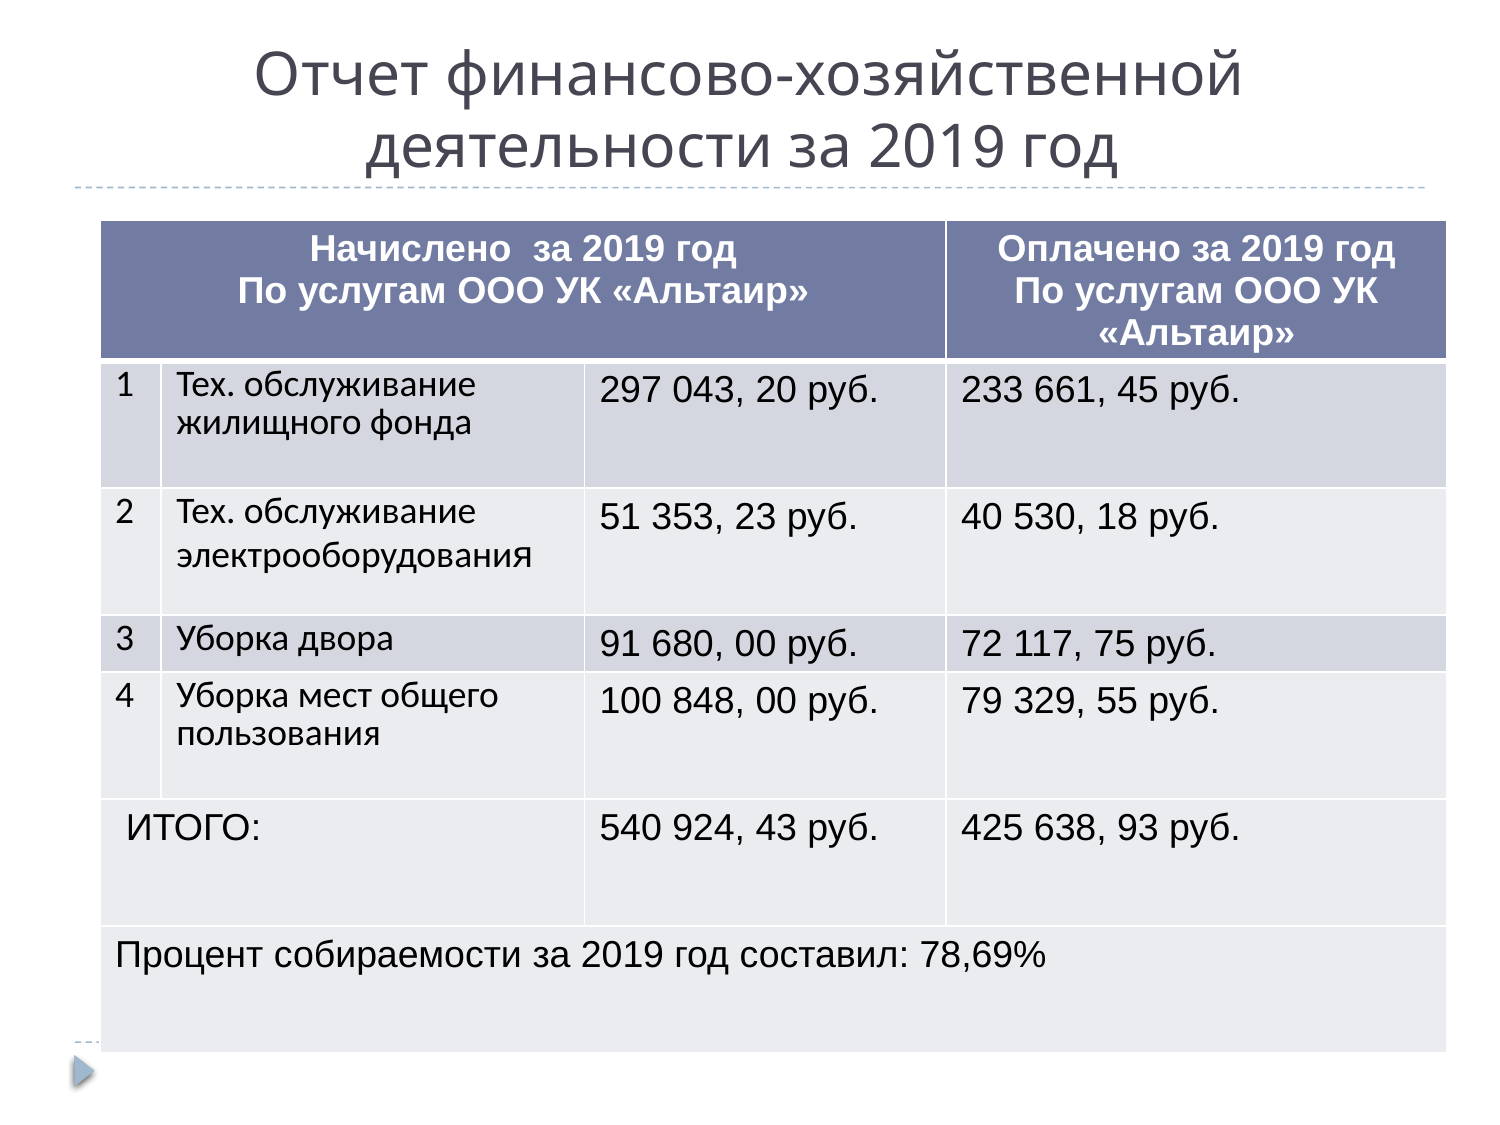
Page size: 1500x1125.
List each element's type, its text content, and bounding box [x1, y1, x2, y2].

table_cell Тех. обслуживание электрооборудования [162, 489, 584, 614]
table_cell 51 353, 23 руб. [585, 489, 945, 614]
table_cell 3 [101, 616, 160, 671]
table_cell 425 638, 93 руб. [947, 800, 1446, 925]
title Отчет финансово-хозяйственной деятельности за 2019 год [74, 37, 1426, 188]
table_cell 79 329, 55 руб. [947, 673, 1446, 798]
table_cell 91 680, 00 руб. [585, 616, 945, 671]
table_cell ИТОГО: [101, 800, 584, 925]
table_cell Уборка мест общего пользования [162, 673, 584, 798]
table_cell 1 [101, 364, 160, 487]
table_cell 297 043, 20 руб. [585, 364, 945, 487]
table_cell 233 661, 45 руб. [947, 364, 1446, 487]
table_cell Процент собираемости за 2019 год составил: 78,69% [101, 927, 1446, 1052]
table_cell 40 530, 18 руб. [947, 489, 1446, 614]
table_header Начислено за 2019 год По услугам ООО УК «Альтаир» [101, 221, 945, 358]
table_cell 4 [101, 673, 160, 798]
table_cell 2 [101, 489, 160, 614]
table_cell 100 848, 00 руб. [585, 673, 945, 798]
table_cell 540 924, 43 руб. [585, 800, 945, 925]
table_header Оплачено за 2019 год По услугам ООО УК «Альтаир» [947, 221, 1446, 358]
table_cell Уборка двора [162, 616, 584, 671]
table_cell 72 117, 75 руб. [947, 616, 1446, 671]
table_cell Тех. обслуживание жилищного фонда [162, 364, 584, 487]
